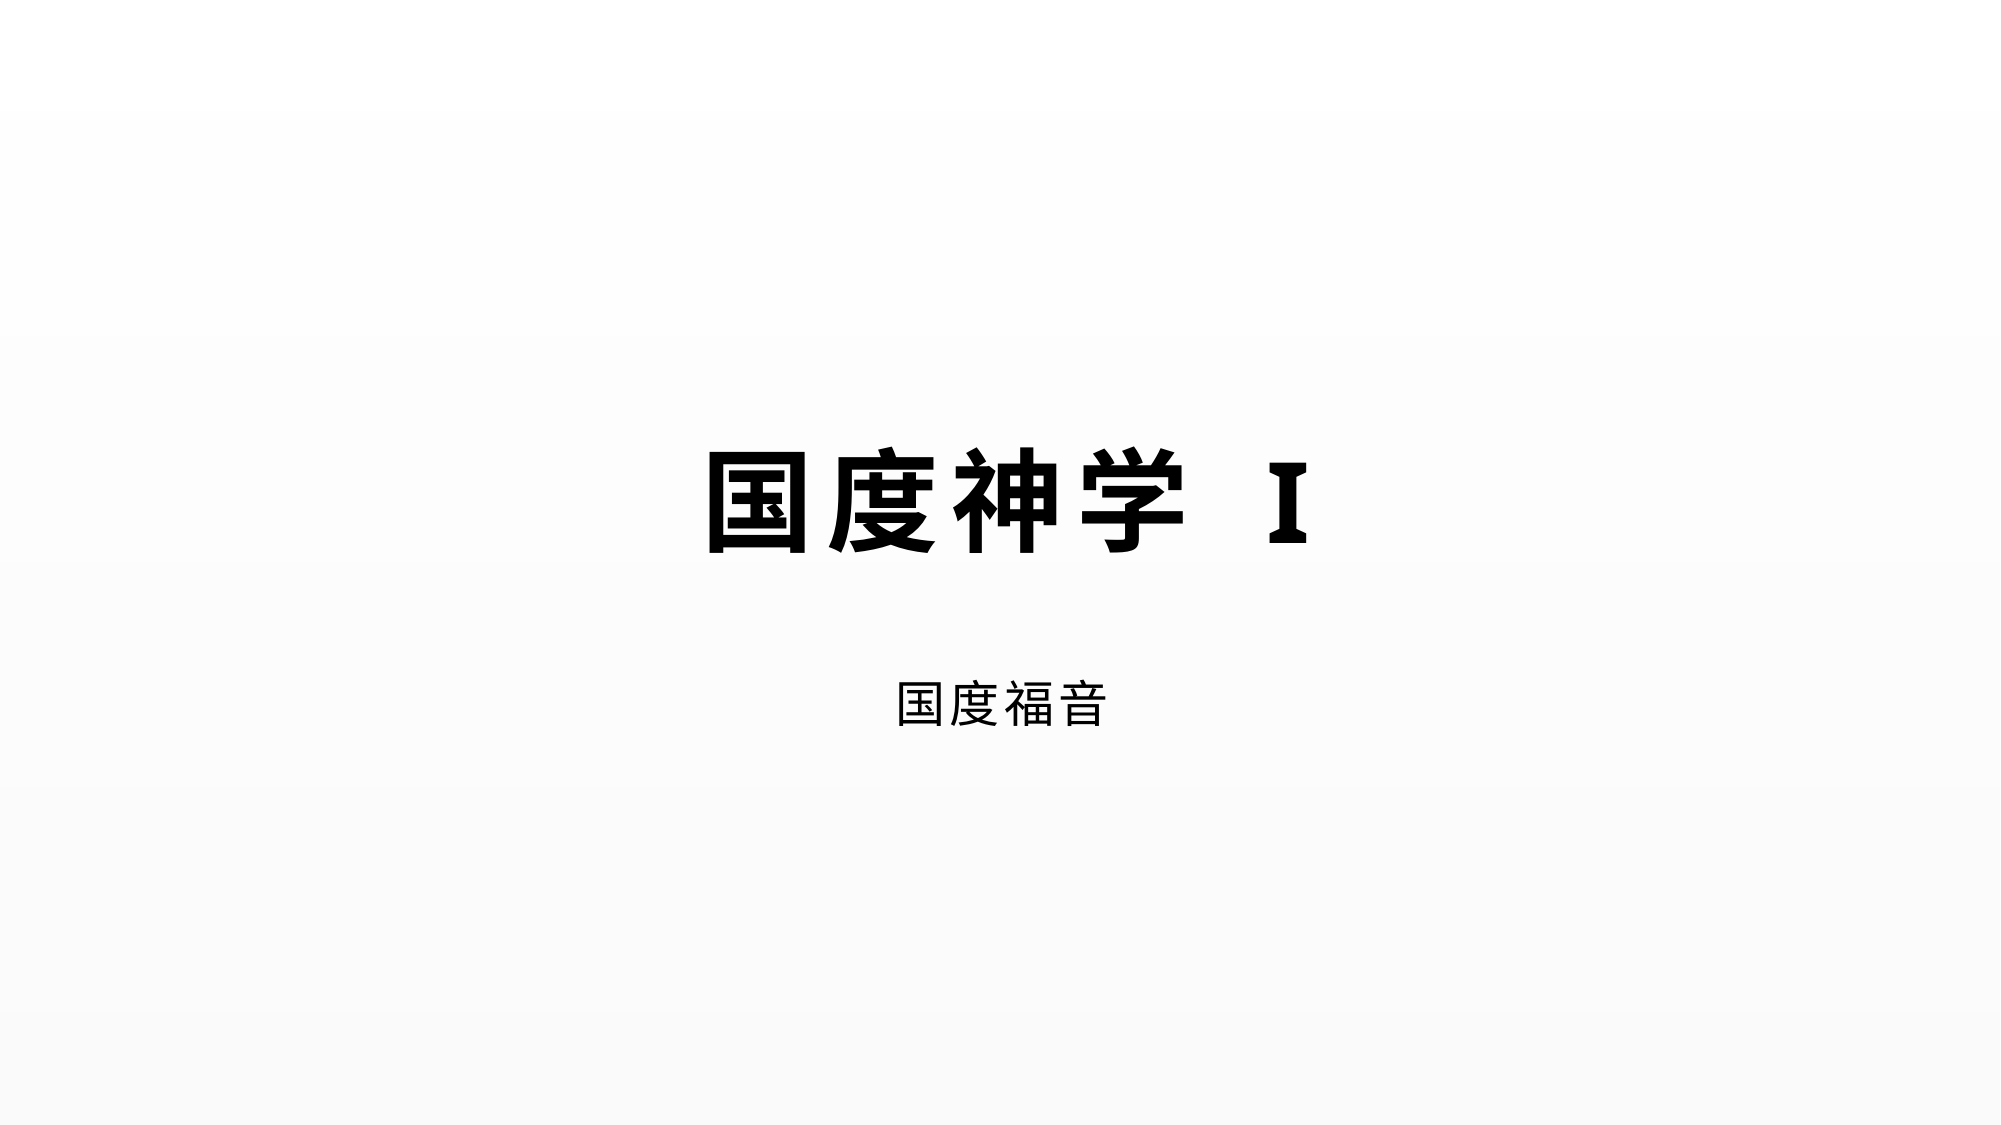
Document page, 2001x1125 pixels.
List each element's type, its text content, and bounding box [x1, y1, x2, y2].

subtitle 国度福音 [109, 585, 1891, 741]
title 国度神学 I [109, 424, 1891, 573]
